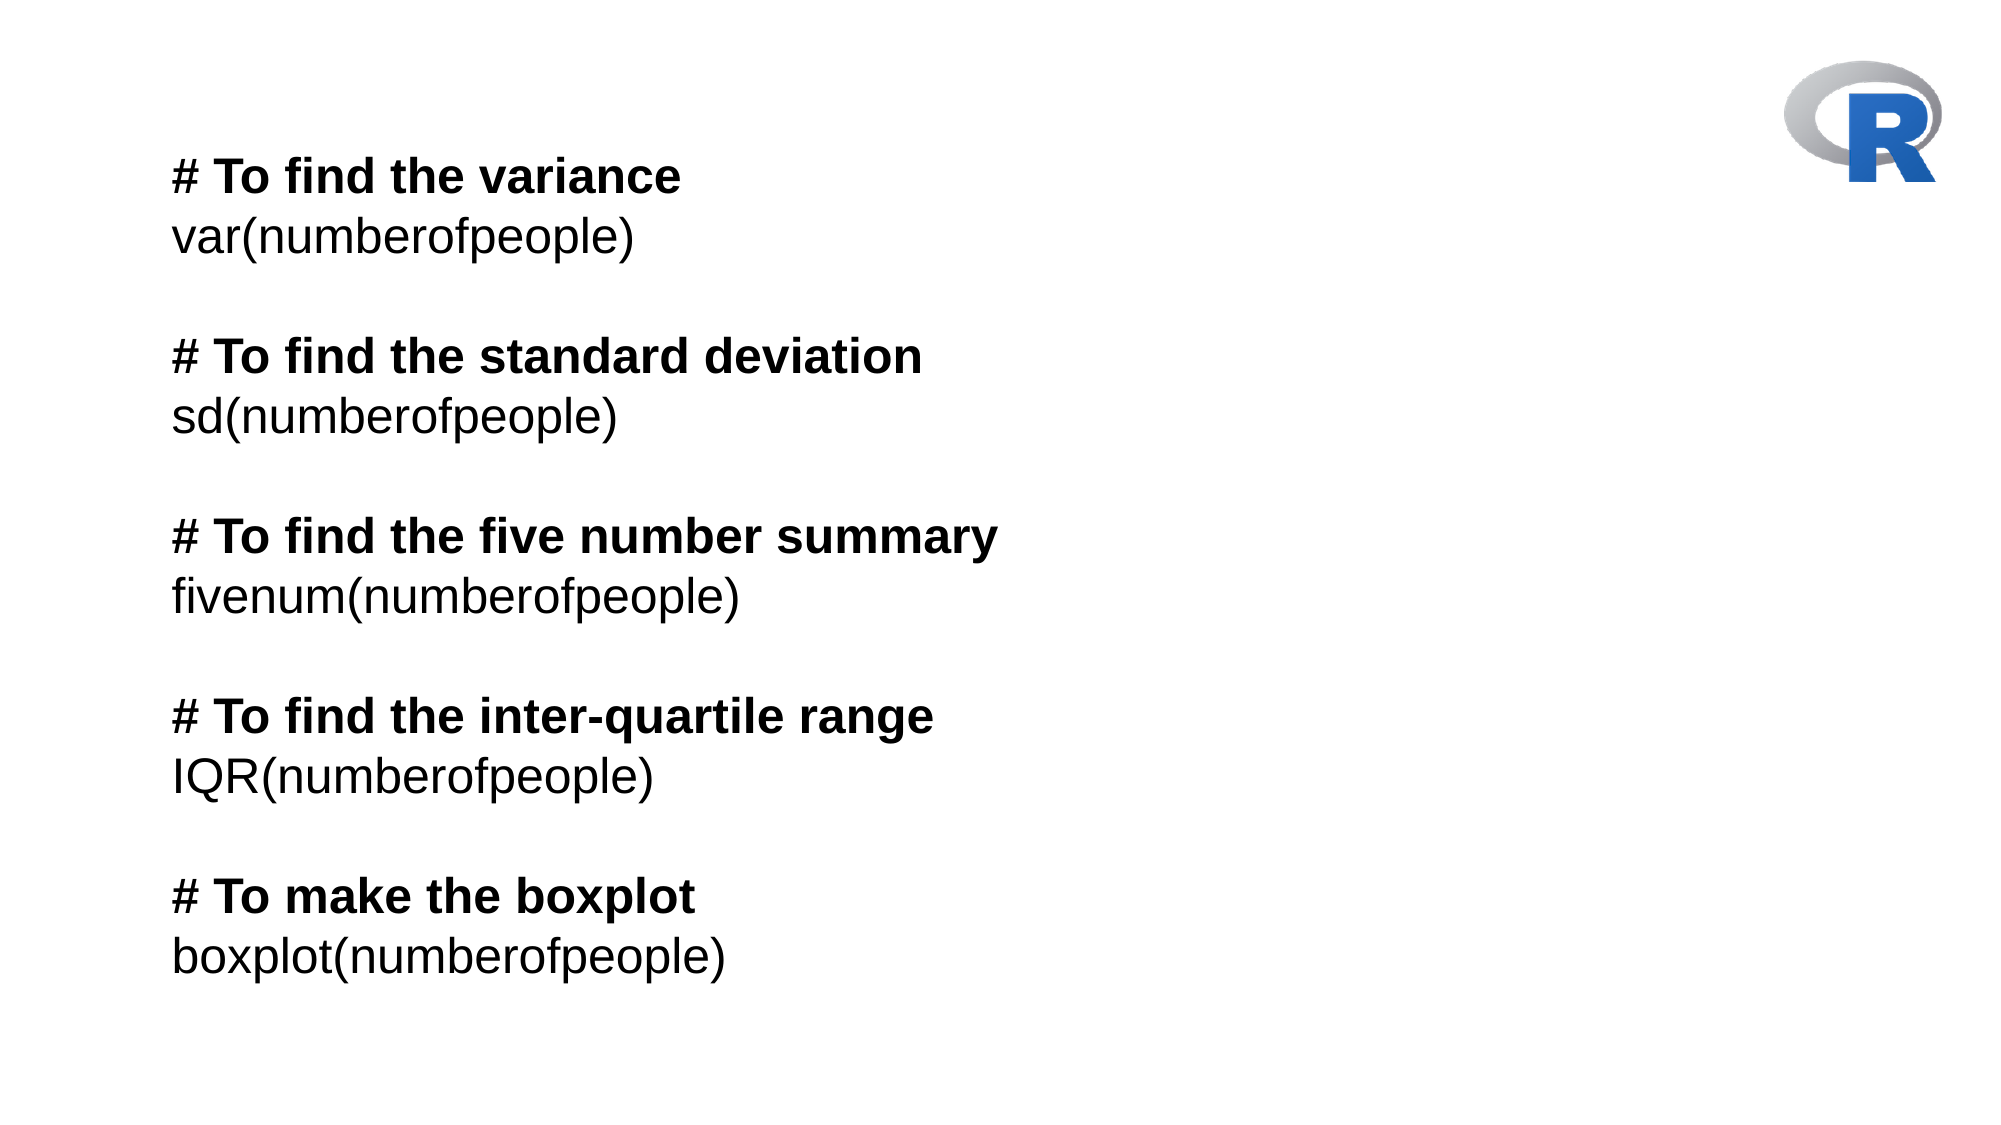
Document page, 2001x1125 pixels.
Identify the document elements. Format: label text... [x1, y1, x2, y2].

picture [1784, 60, 1942, 183]
text_box # To find the variance var(numberofpeople) # To find the standard deviation sd(numberofpeople) # To find the five number summary fivenum(numberofpeople) # To find the inter-quartile range IQR(numberofpeople) # To make the boxplot boxplot(numberofpeople) [156, 136, 1878, 991]
